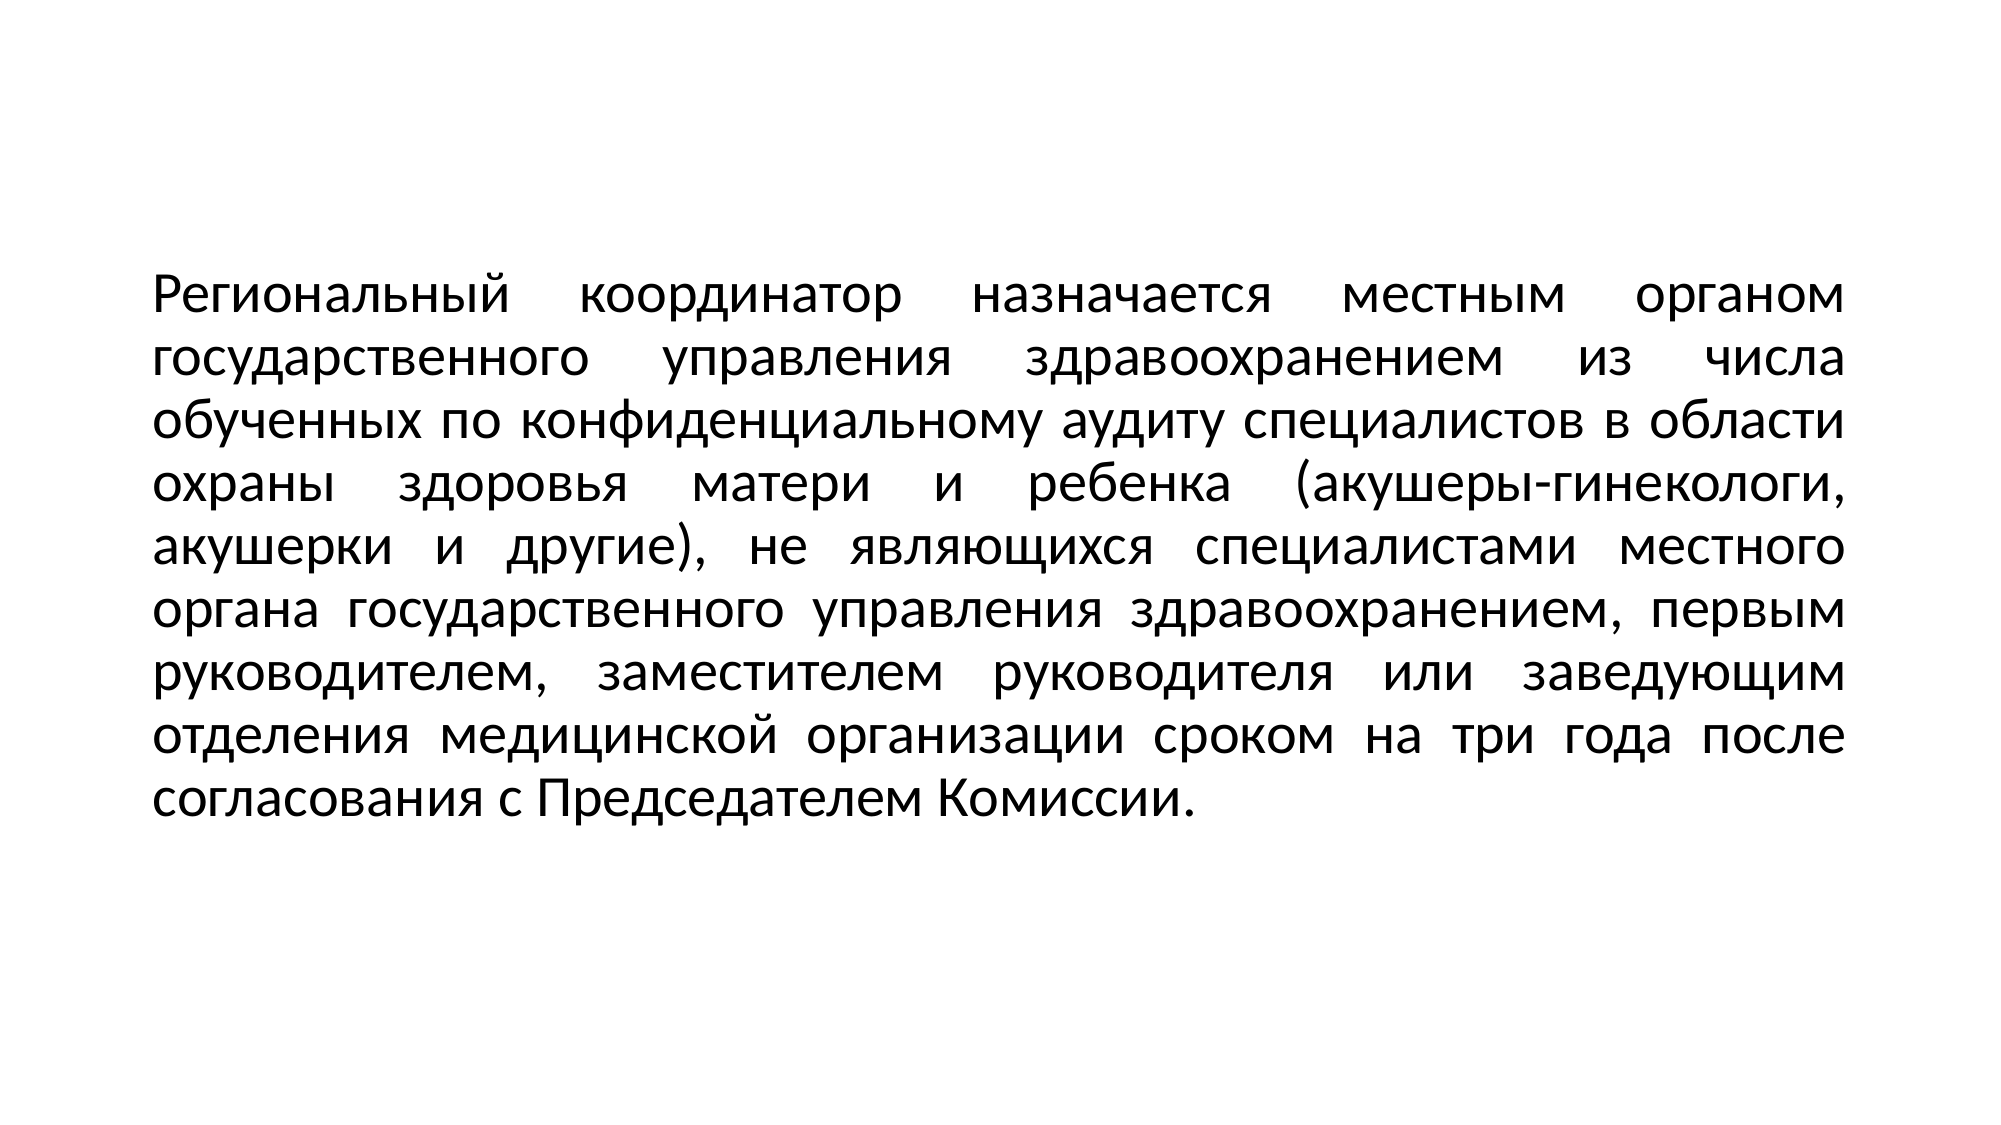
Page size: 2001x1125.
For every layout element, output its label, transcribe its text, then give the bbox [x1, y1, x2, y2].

list Региональный координатор назначается местным органом государственного управления здравоохранением из числа обученных по конфиденциальному аудиту специалистов в области охраны здоровья матери и ребенка (акушеры-гинекологи, акушерки и другие), не являющихся специалистами местного органа государственного управления здравоохранением, первым руководителем, заместителем руководителя или заведующим отделения медицинской организации сроком на три года после согласования с Председателем Комиссии. [137, 254, 1863, 1125]
